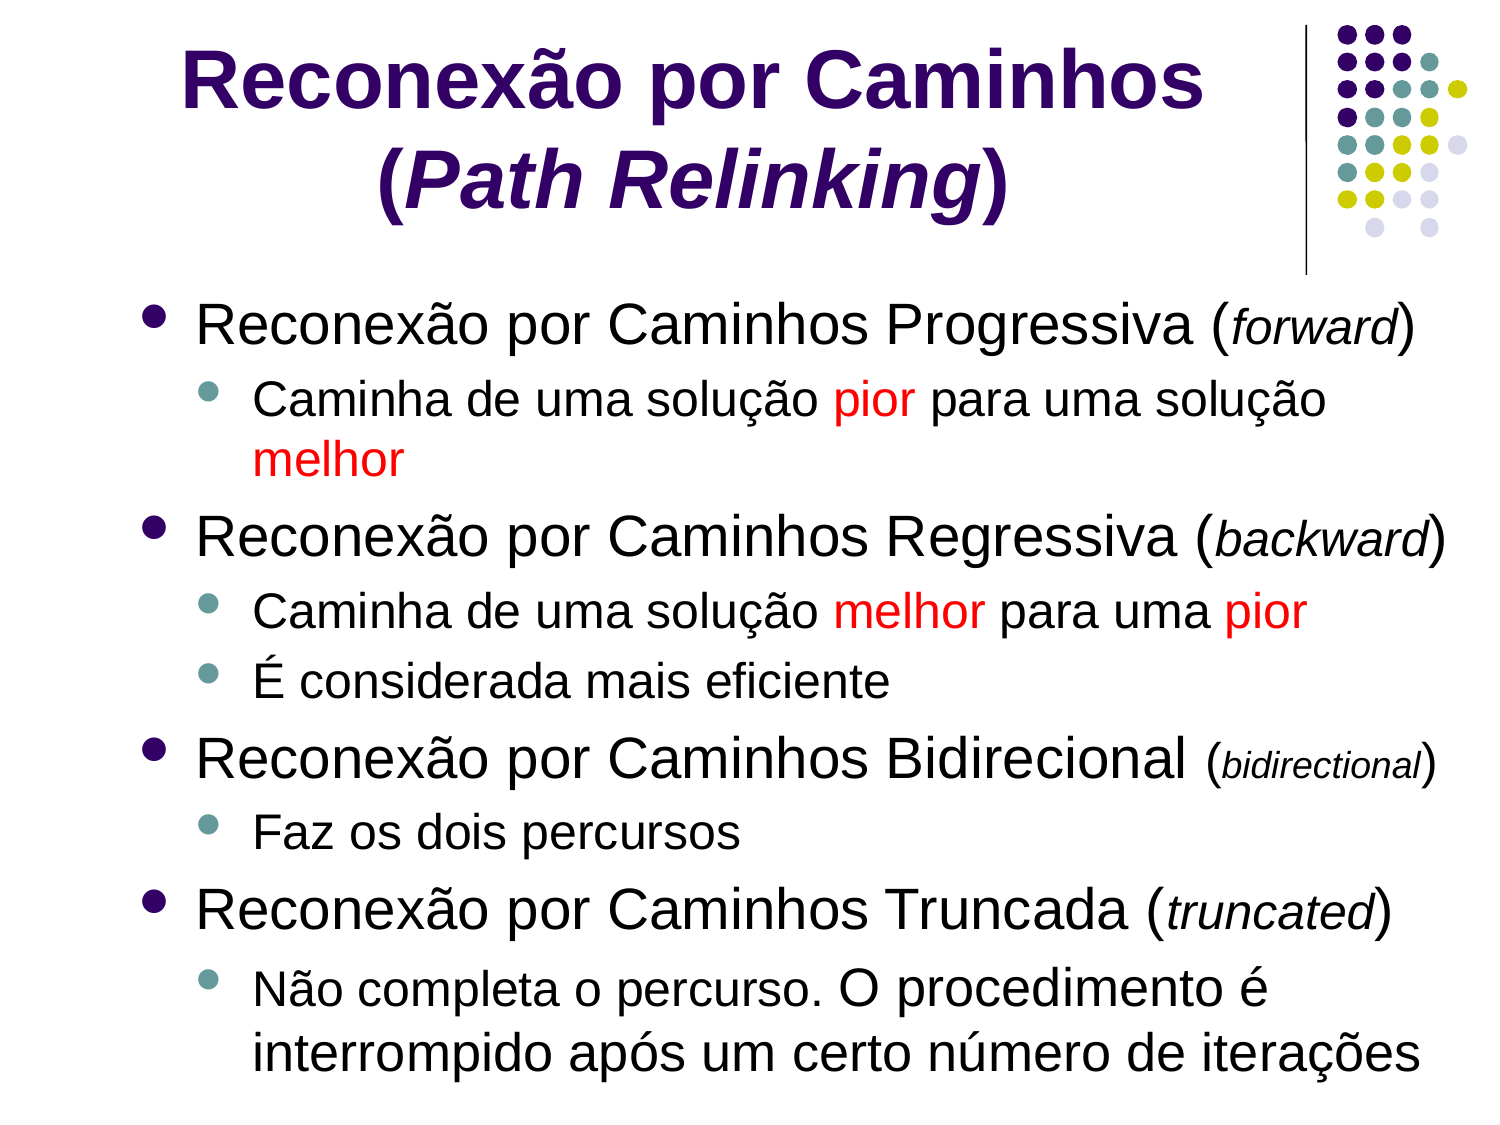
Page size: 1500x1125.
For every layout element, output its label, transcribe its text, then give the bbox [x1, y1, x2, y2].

list Reconexão por Caminhos Progressiva (forward) Caminha de uma solução pior para uma solução melhor Reconexão por Caminhos Regressiva (backward) Caminha de uma solução melhor para uma pior É considerada mais eficiente Reconexão por Caminhos Bidirecional (bidirectional) Faz os dois percursos Reconexão por Caminhos Truncada (truncated) Não completa o percurso. O procedimento é interrompido após um certo número de iterações [123, 278, 1468, 995]
title Reconexão por Caminhos (Path Relinking) [75, 20, 1313, 233]
